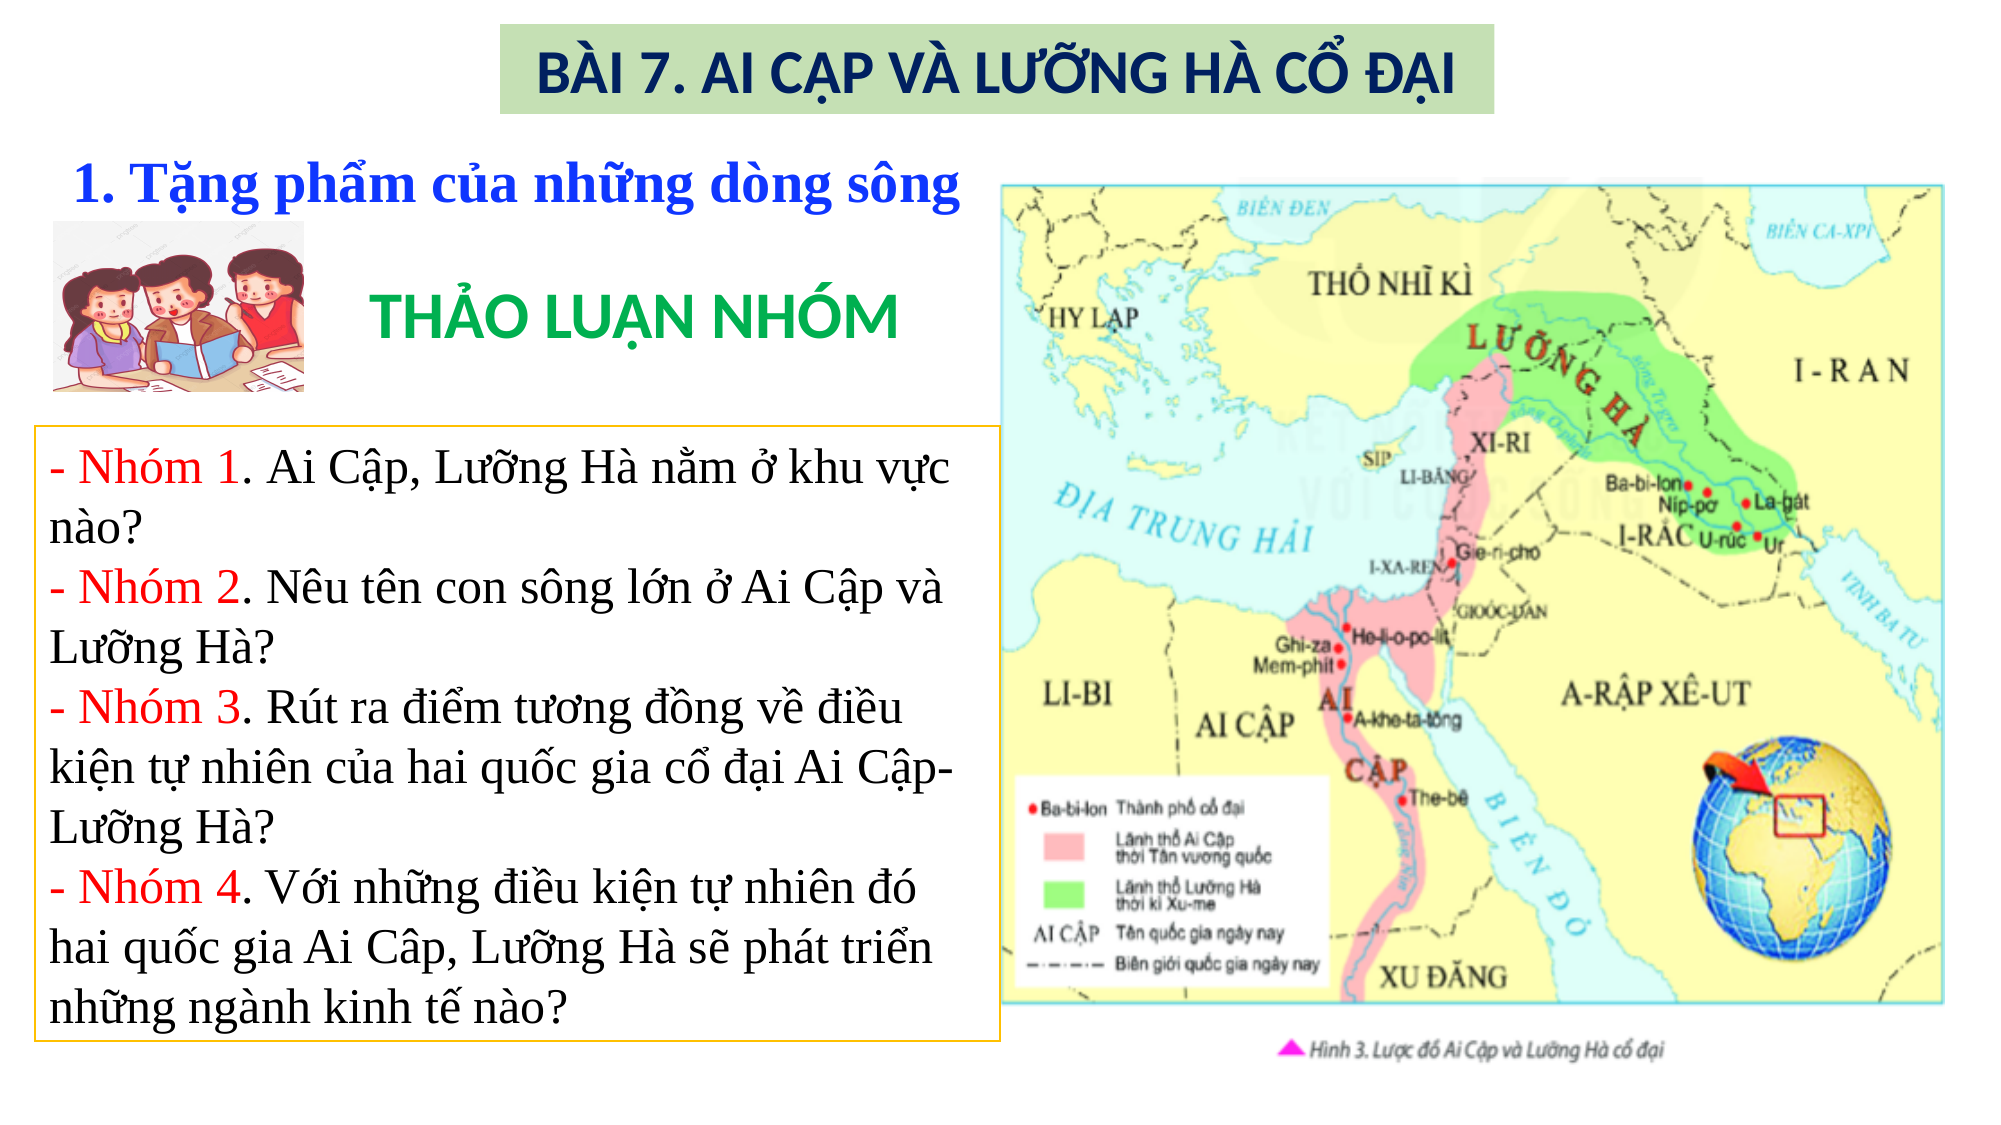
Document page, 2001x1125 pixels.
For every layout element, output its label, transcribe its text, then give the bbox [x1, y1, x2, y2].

text_box THẢO LUẬN NHÓM [354, 264, 982, 359]
text_box BÀI 7. AI CẬP VÀ LƯỠNG HÀ CỔ ĐẠI [500, 24, 1495, 114]
text_box - Nhóm 1. Ai Cập, Lưỡng Hà nằm ở khu vực nào? - Nhóm 2. Nêu tên con sông lớn ở Ai Cập và Lưỡng Hà? - Nhóm 3. Rút ra điểm tương đồng về điều kiện tự nhiên của hai quốc gia cổ đại Ai Cập- Lưỡng Hà? - Nhóm 4. Với những điều kiện tự nhiên đó hai quốc gia Ai Câp, Lưỡng Hà sẽ phát triển những ngành kinh tế nào? [34, 425, 999, 1042]
text_box 1. Tặng phẩm của những dòng sông [57, 122, 977, 222]
picture [53, 221, 304, 392]
picture [999, 177, 1945, 1079]
